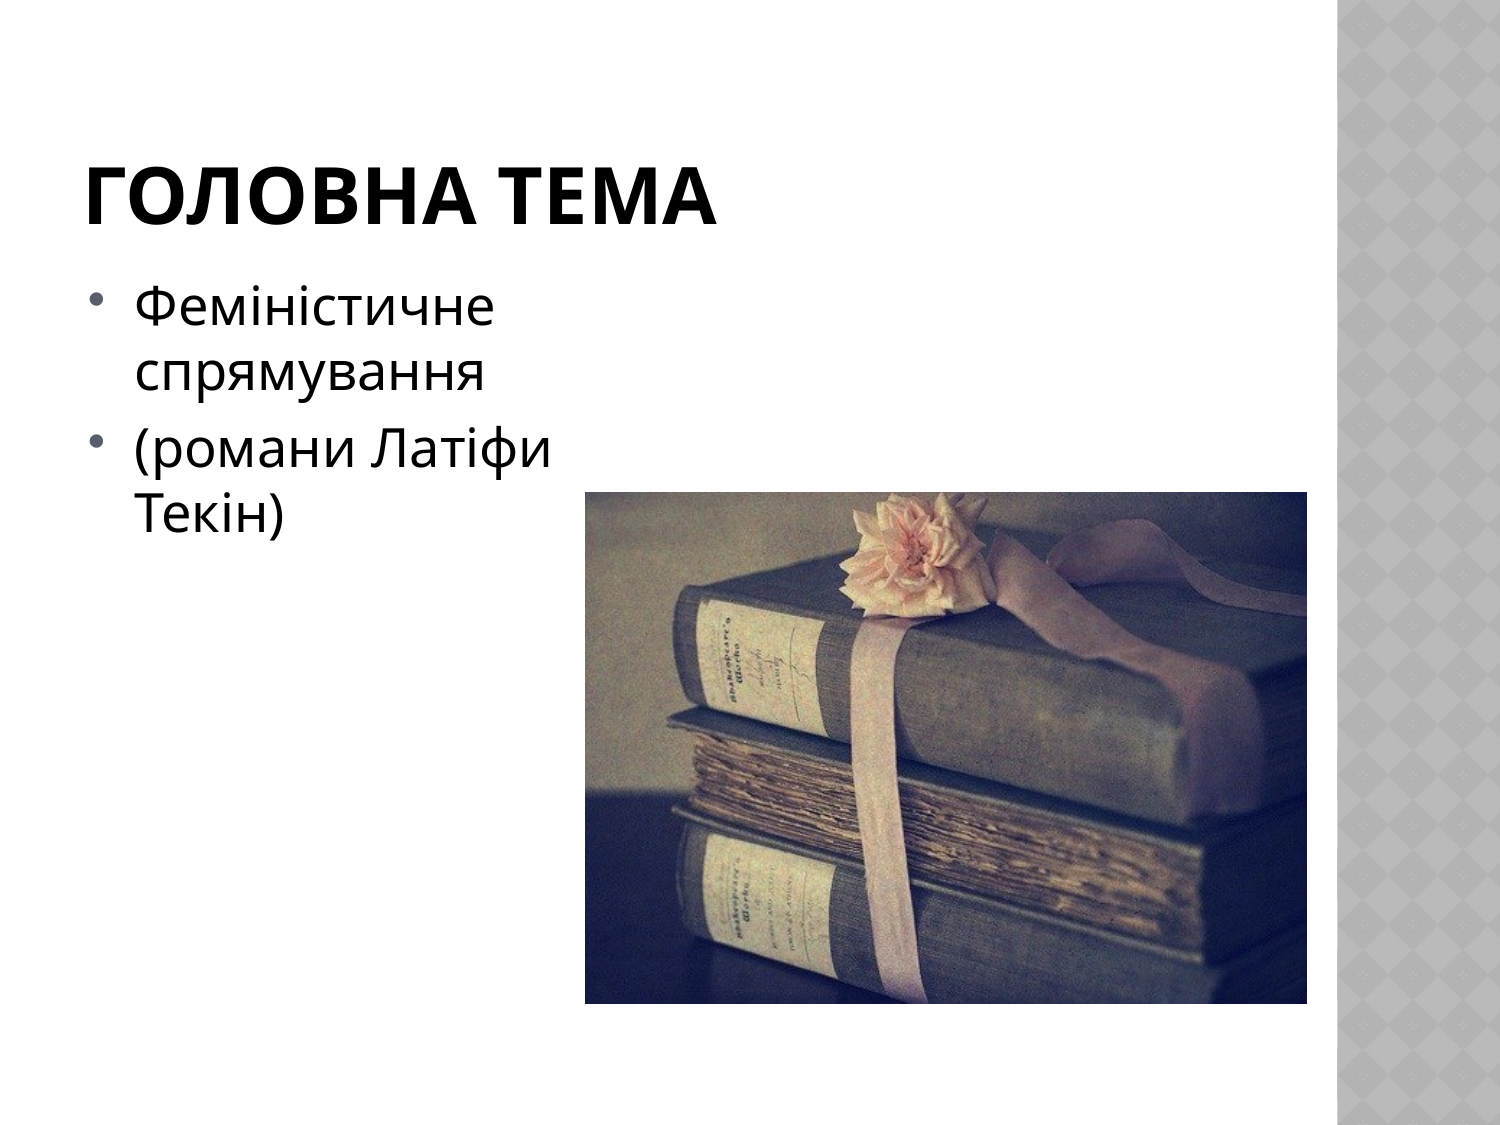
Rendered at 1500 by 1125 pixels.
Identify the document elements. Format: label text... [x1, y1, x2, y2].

list Феміністичне спрямування (романи Латіфи Текін) [75, 264, 668, 1059]
title Головна тема [75, 52, 1263, 240]
picture [585, 491, 1308, 1005]
